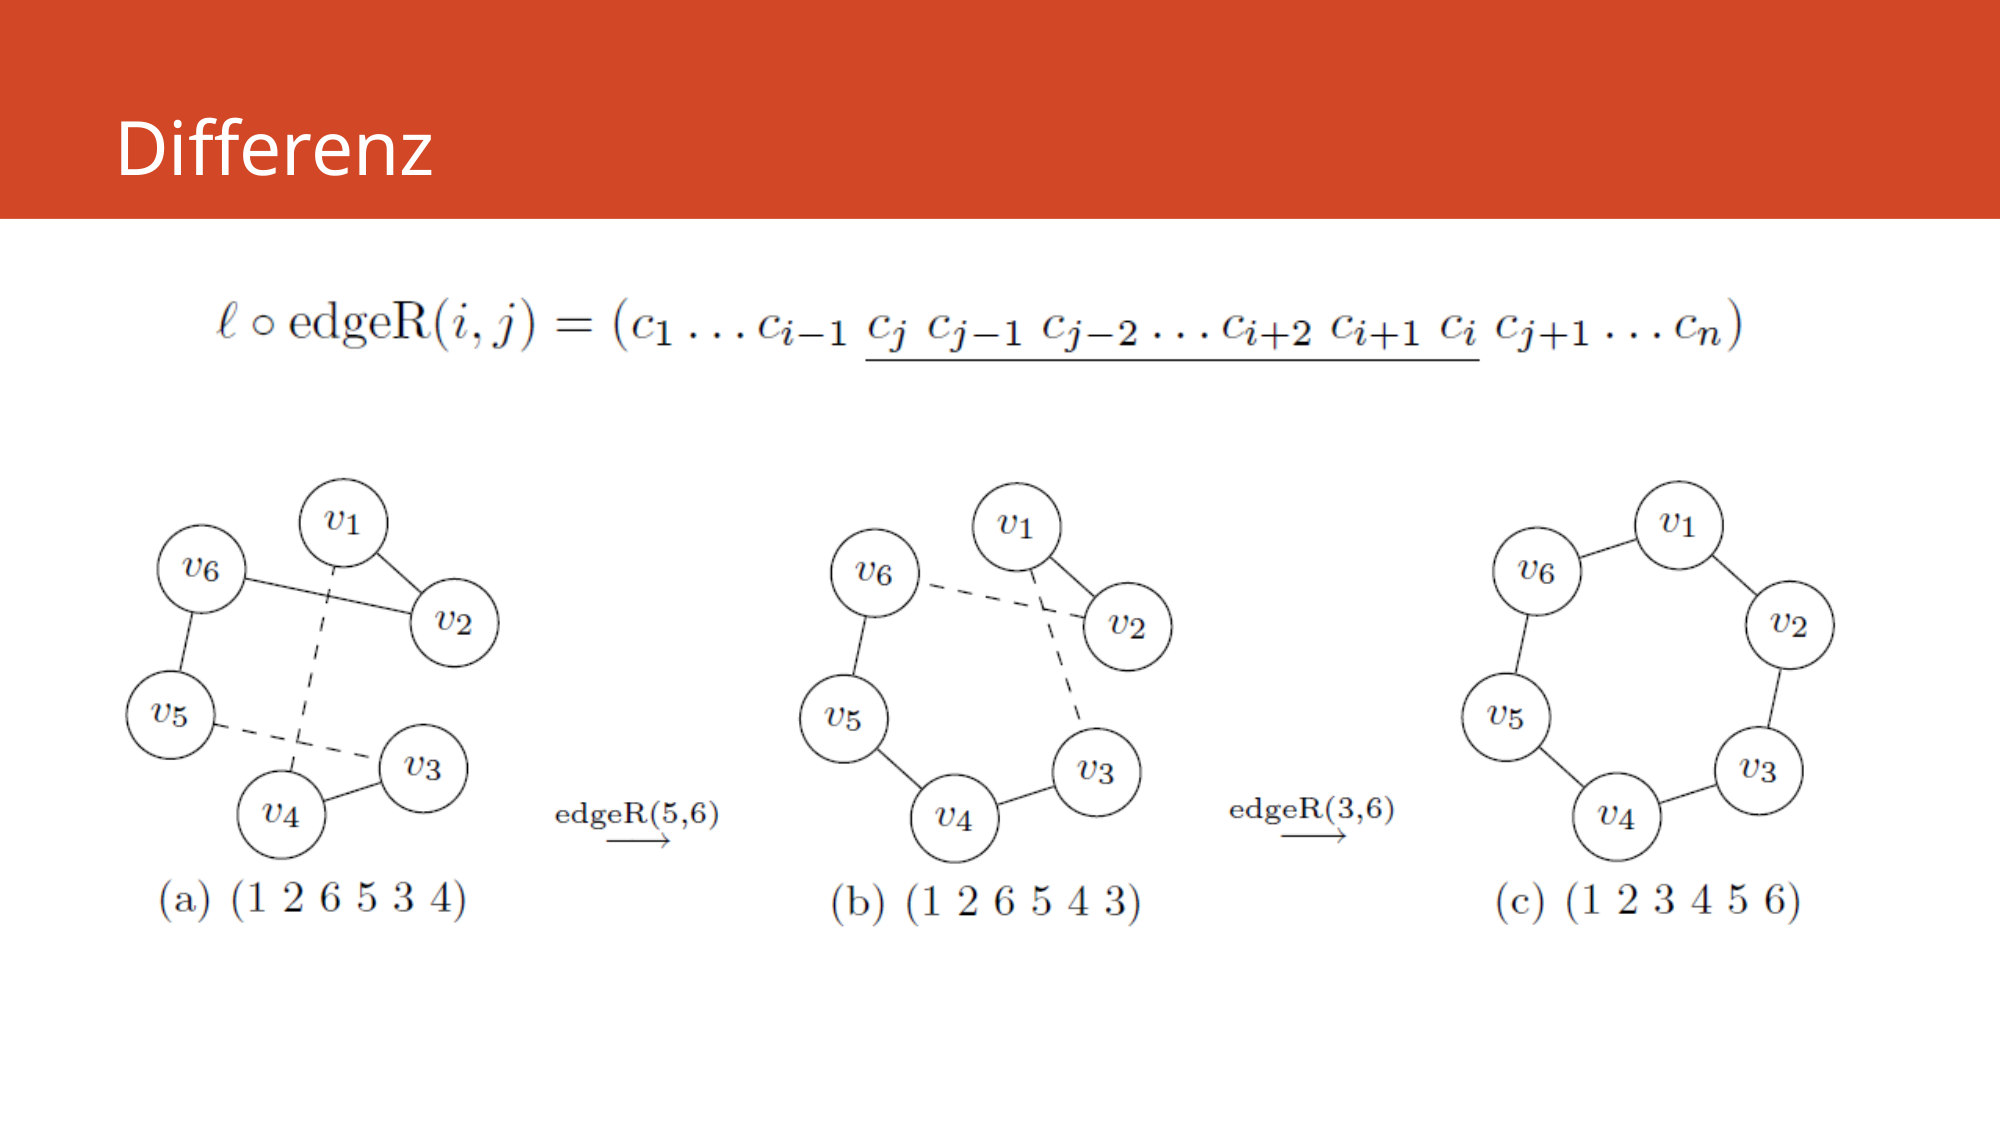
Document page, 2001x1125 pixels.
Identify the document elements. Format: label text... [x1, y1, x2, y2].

picture [200, 270, 1761, 379]
picture [1218, 763, 1404, 853]
picture [545, 763, 743, 858]
picture [91, 422, 514, 940]
picture [773, 459, 1188, 939]
picture [1447, 437, 1855, 939]
title Differenz [99, 0, 1863, 199]
